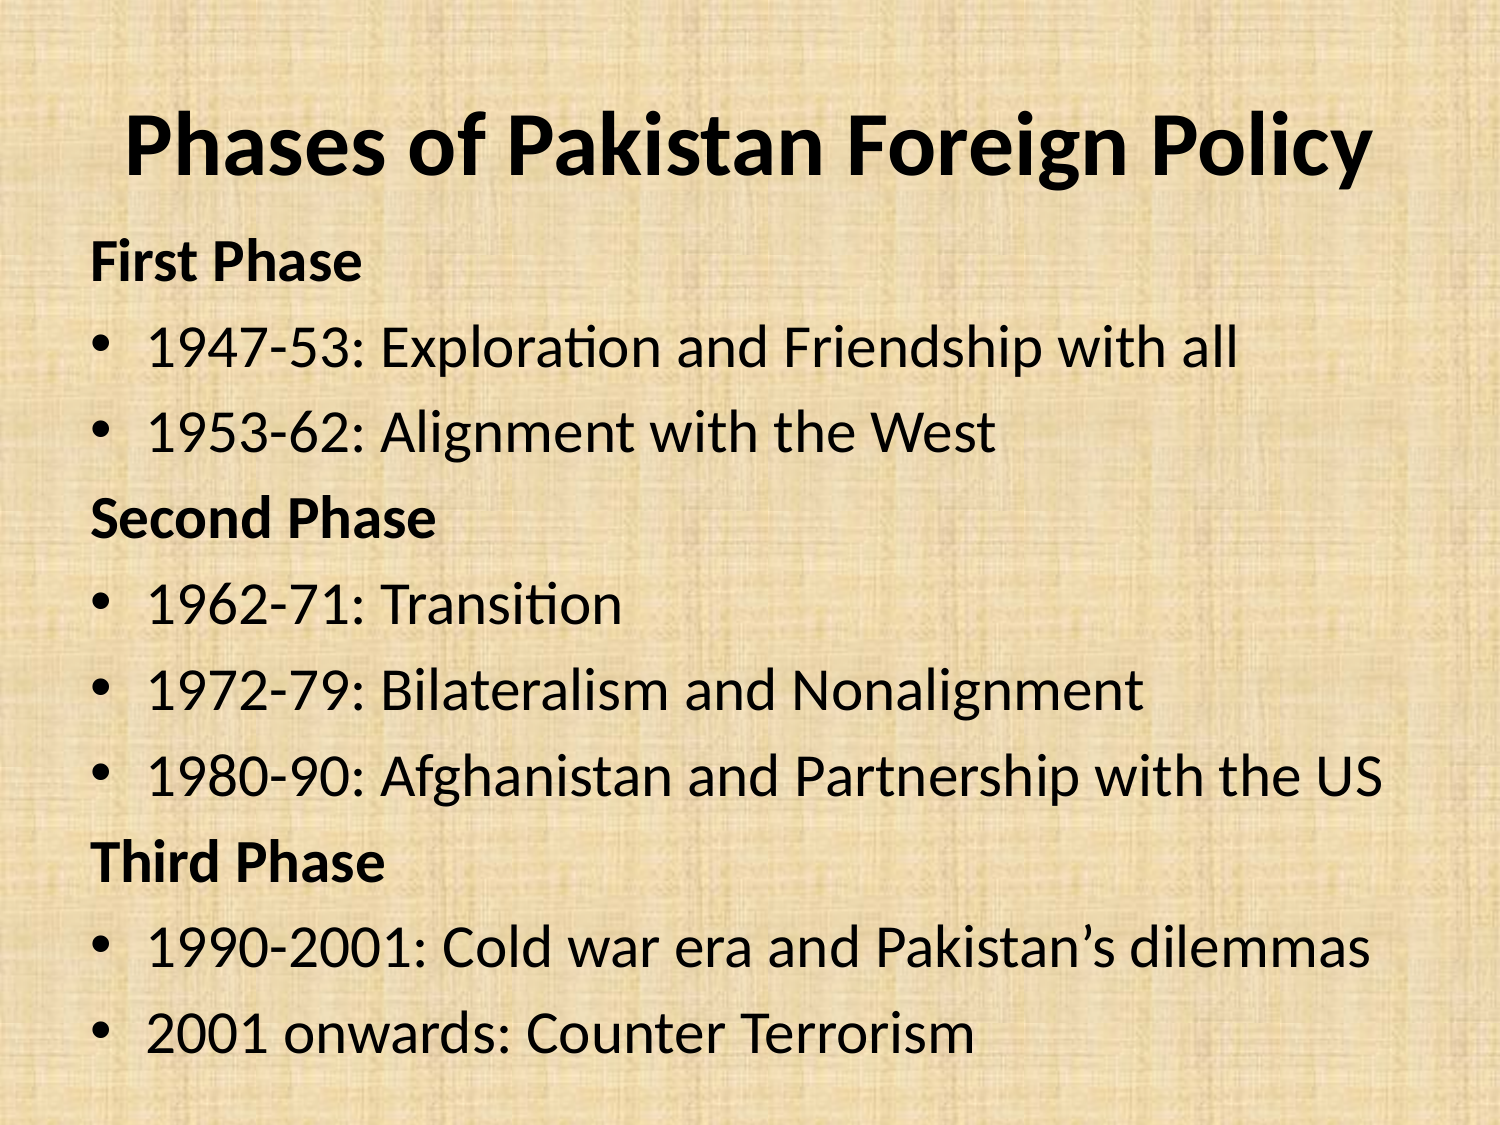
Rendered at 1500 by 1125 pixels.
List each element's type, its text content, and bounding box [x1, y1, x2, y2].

list First Phase 1947-53: Exploration and Friendship with all 1953-62: Alignment with the West Second Phase 1962-71: Transition 1972-79: Bilateralism and Nonalignment 1980-90: Afghanistan and Partnership with the US Third Phase 1990-2001: Cold war era and Pakistan’s dilemmas 2001 onwards: Counter Terrorism [75, 212, 1425, 1087]
title Phases of Pakistan Foreign Policy [75, 45, 1425, 212]
